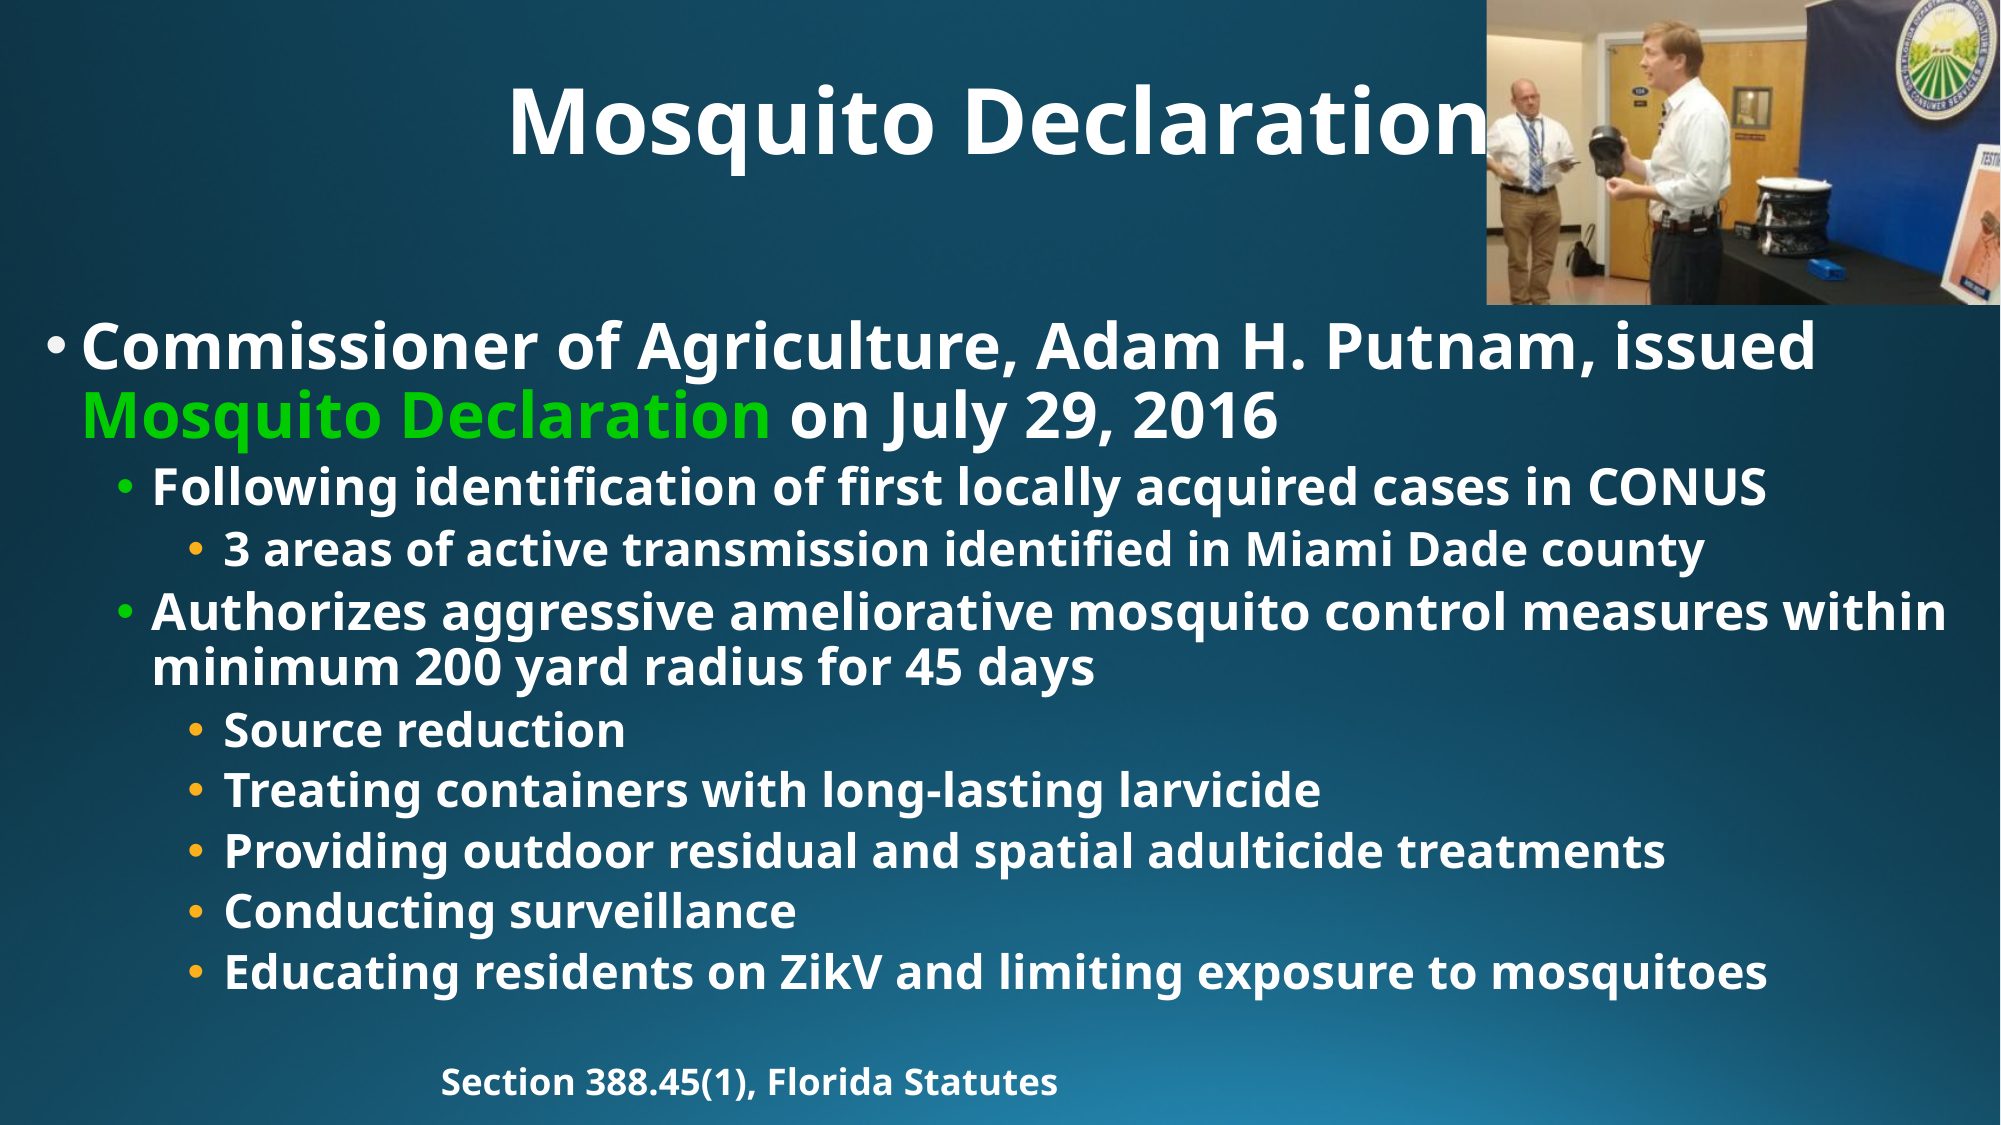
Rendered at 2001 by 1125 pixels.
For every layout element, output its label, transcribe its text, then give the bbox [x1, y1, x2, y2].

list Commissioner of Agriculture, Adam H. Putnam, issued Mosquito Declaration on July 29, 2016 Following identification of first locally acquired cases in CONUS 3 areas of active transmission identified in Miami Dade county Authorizes aggressive ameliorative mosquito control measures within minimum 200 yard radius for 45 days Source reduction Treating containers with long-lasting larvicide Providing outdoor residual and spatial adulticide treatments Conducting surveillance Educating residents on ZikV and limiting exposure to mosquitoes Section 388.45(1), Florida Statutes [30, 306, 1967, 1125]
picture [0, 0, 2001, 1125]
title Mosquito Declaration [249, 0, 1486, 250]
